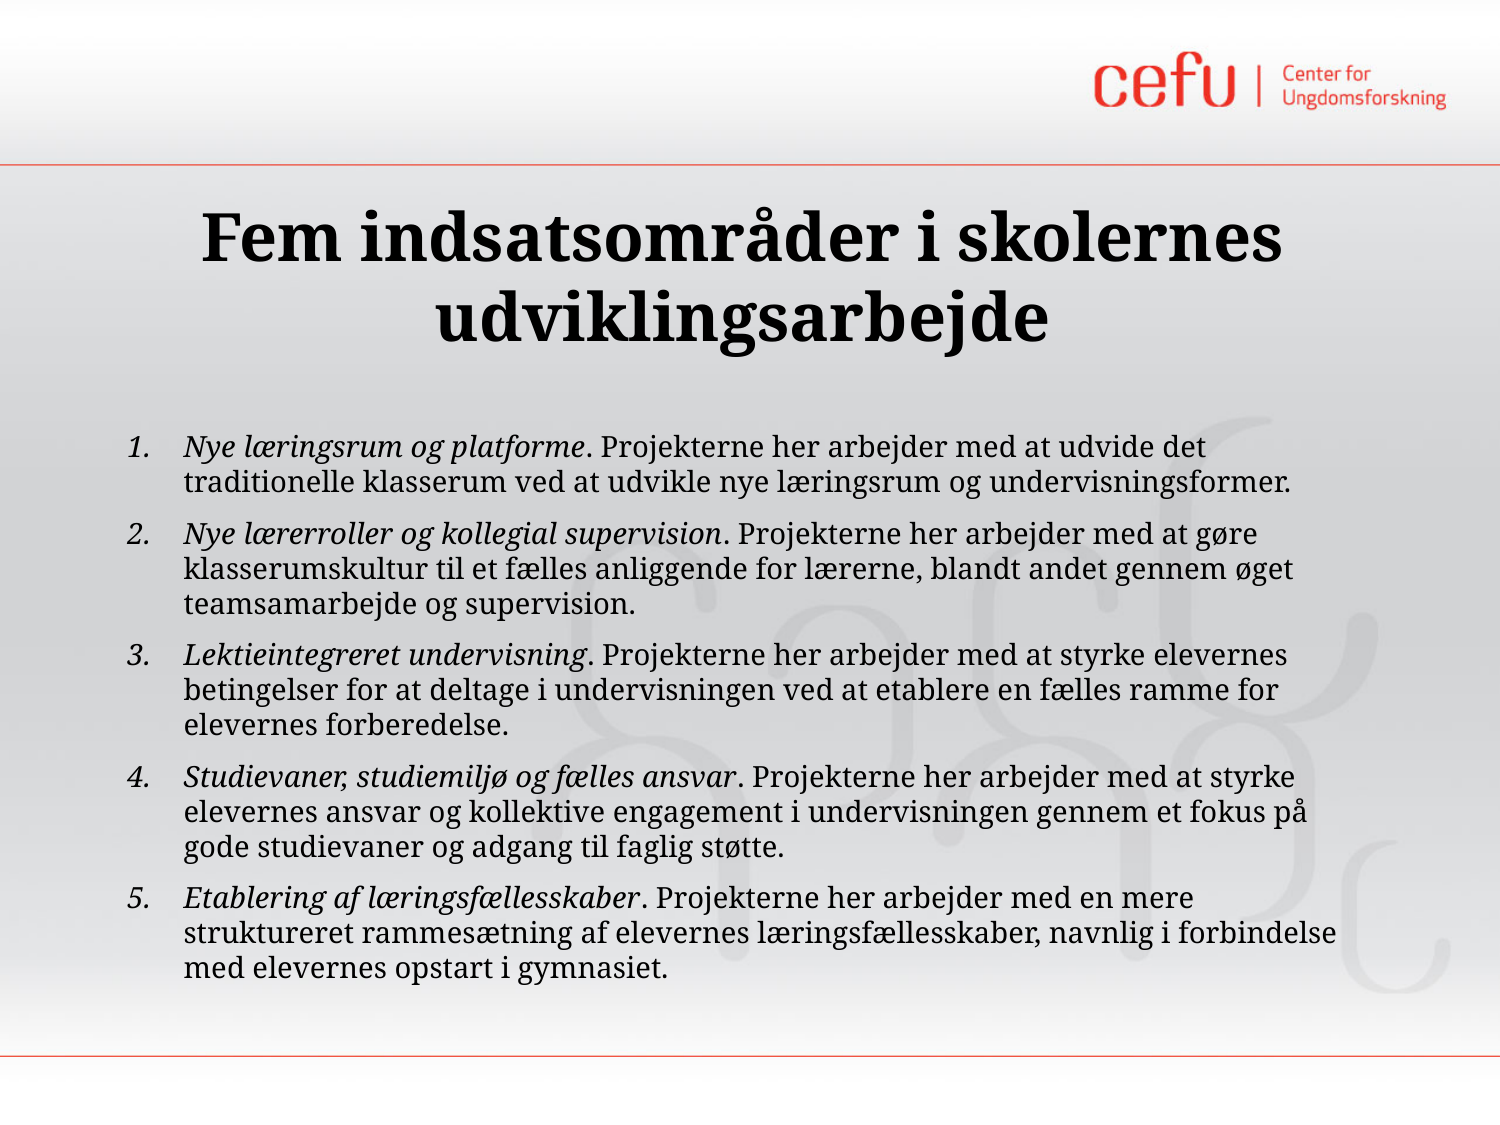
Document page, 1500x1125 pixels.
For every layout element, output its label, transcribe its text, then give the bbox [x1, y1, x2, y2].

title Fem indsatsområder i skolernes udviklingsarbejde [105, 186, 1381, 362]
list Nye læringsrum og platforme. Projekterne her arbejder med at udvide det traditionelle klasserum ved at udvikle nye læringsrum og undervisningsformer. Nye lærerroller og kollegial supervision. Projekterne her arbejder med at gøre klasserumskultur til et fælles anliggende for lærerne, blandt andet gennem øget teamsamarbejde og supervision. Lektieintegreret undervisning. Projekterne her arbejder med at styrke elevernes betingelser for at deltage i undervisningen ved at etablere en fælles ramme for elevernes forberedelse. Studievaner, studiemiljø og fælles ansvar. Projekterne her arbejder med at styrke elevernes ansvar og kollektive engagement i undervisningen gennem et fokus på gode studievaner og adgang til faglig støtte. Etablering af læringsfællesskaber. Projekterne her arbejder med en mere struktureret rammesætning af elevernes læringsfællesskaber, navnlig i forbindelse med elevernes opstart i gymnasiet. [112, 420, 1388, 1012]
picture [0, 0, 1500, 1125]
